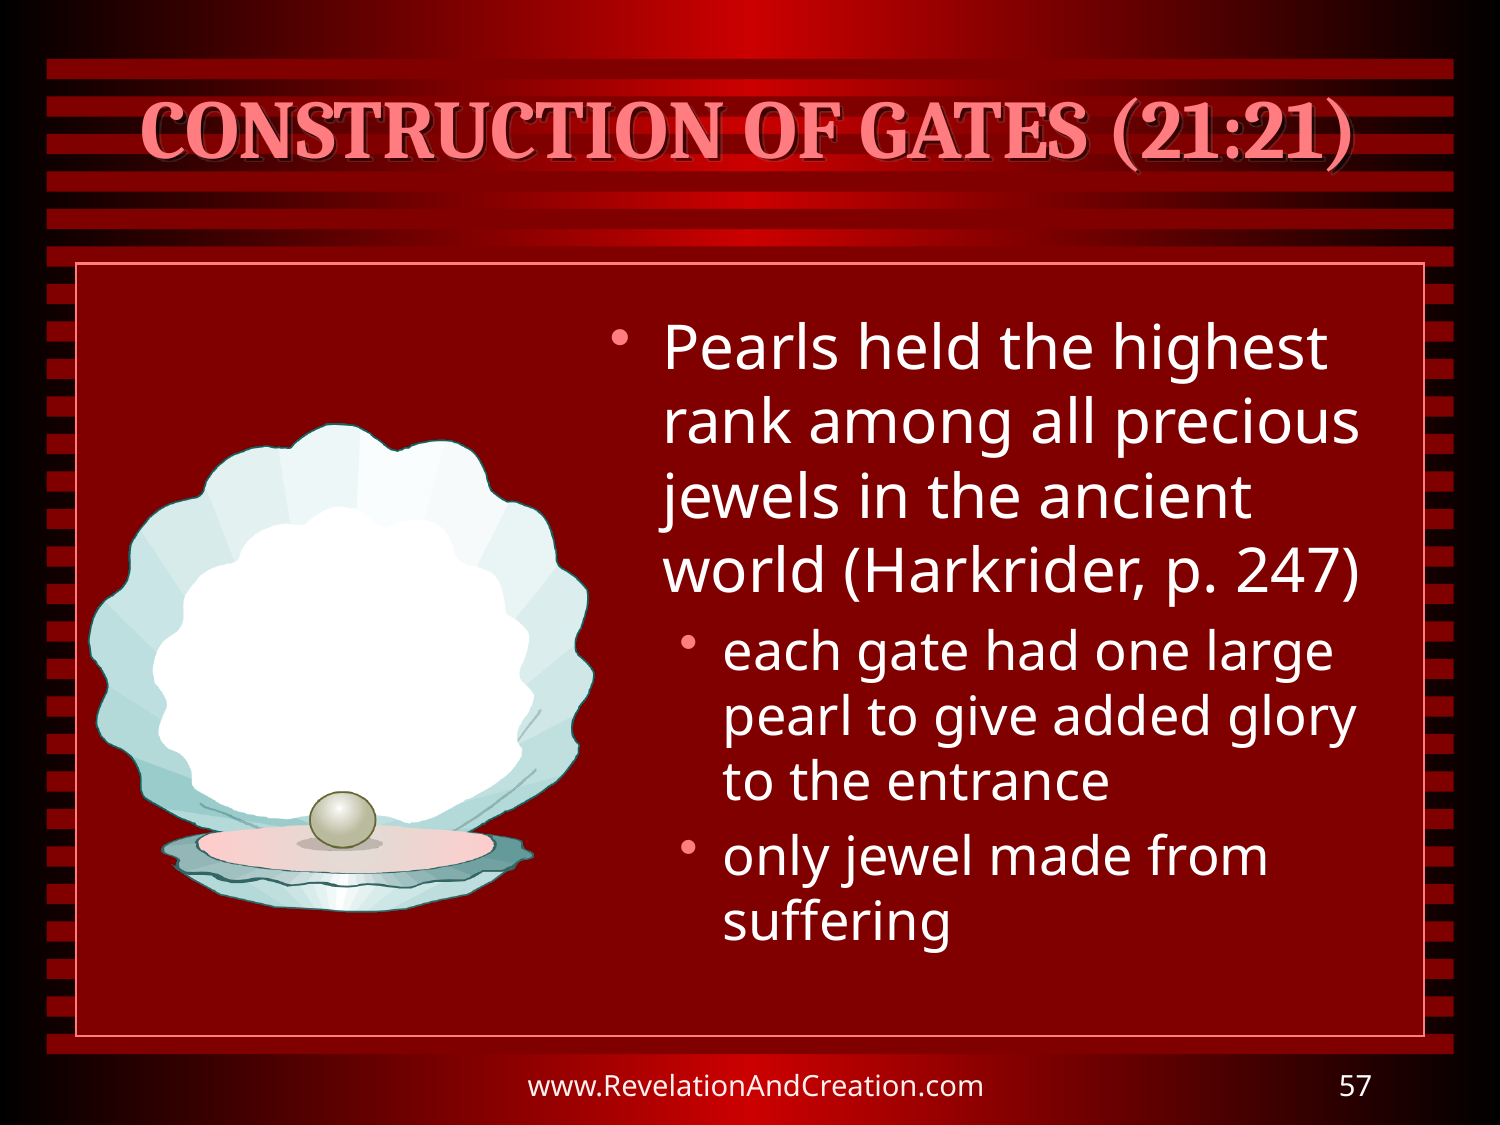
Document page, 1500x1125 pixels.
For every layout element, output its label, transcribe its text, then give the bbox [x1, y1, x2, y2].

slide_number 57 [1074, 1049, 1388, 1125]
title CONSTRUCTION OF GATES (21:21) [0, 0, 1500, 251]
footer www.RevelationAndCreation.com [474, 1049, 1038, 1125]
picture [87, 422, 595, 913]
list Pearls held the highest rank among all precious jewels in the ancient world (Harkrider, p. 247) each gate had one large pearl to give added glory to the entrance only jewel made from suffering [594, 299, 1388, 1050]
